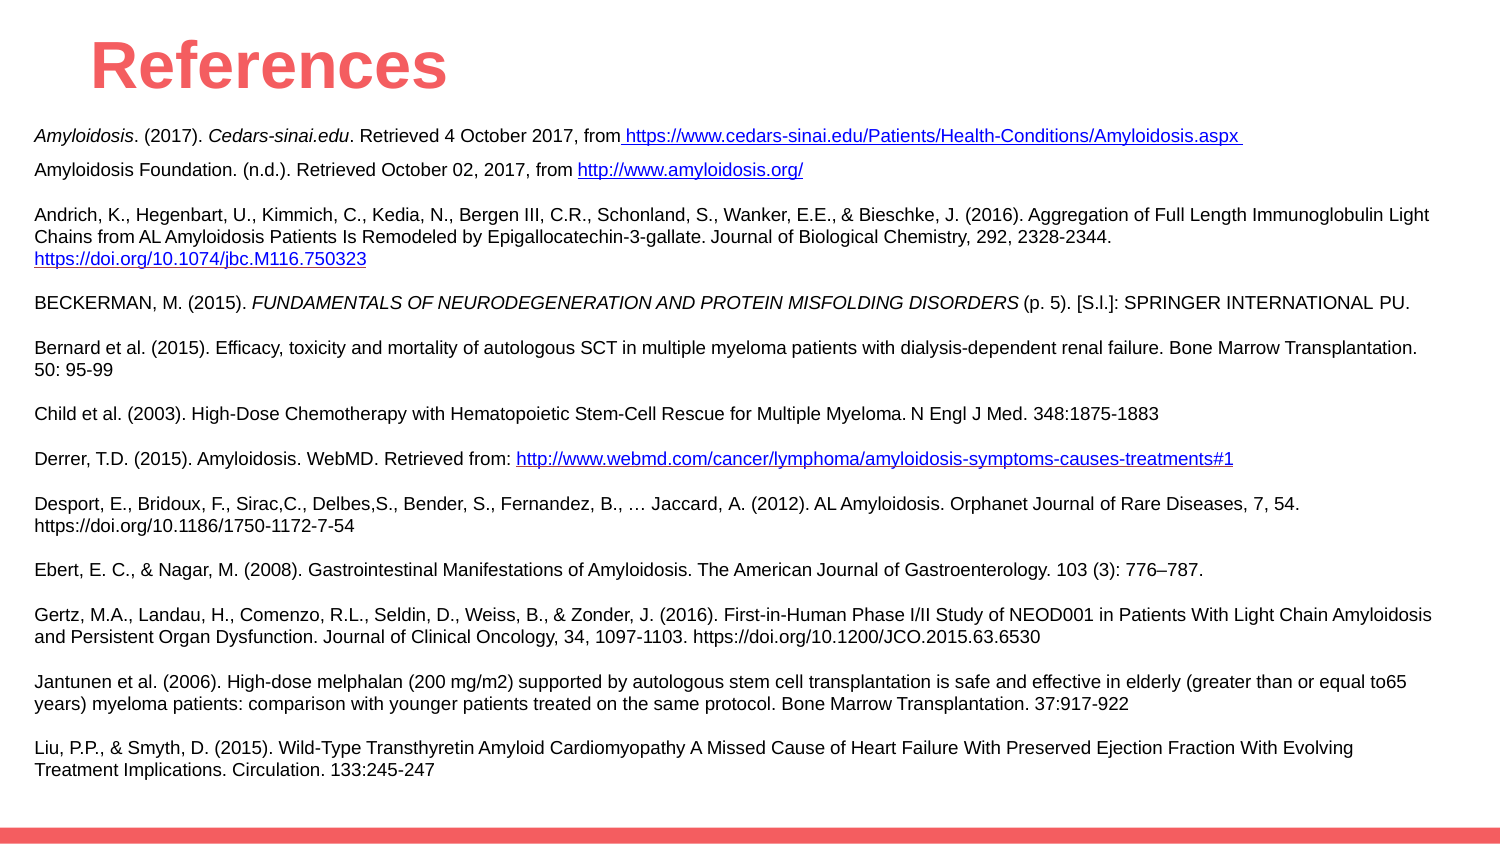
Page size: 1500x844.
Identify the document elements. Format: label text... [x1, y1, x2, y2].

title References Amyloidosis. (2017). Cedars-sinai.edu. Retrieved 4 October 2017, from https://www.cedars-sinai.edu/Patients/Health-Conditions/Amyloidosis.aspx Amyloidosis Foundation. (n.d.). Retrieved October 02, 2017, from http://www.amyloidosis.org/ [32, 19, 1248, 181]
text_box Andrich, K., Hegenbart, U., Kimmich, C., Kedia, N., Bergen III, C.R., Schonland, S., Wanker, E.E., & Bieschke, J. (2016). Aggregation of Full Length Immunoglobulin Light Chains from AL Amyloidosis Patients Is Remodeled by Epigallocatechin-3-gallate. Journal of Biological Chemistry, 292, 2328-2344. https://doi.org/10.1074/jbc.M116.750323 BECKERMAN, M. (2015). FUNDAMENTALS OF NEURODEGENERATION AND PROTEIN MISFOLDING DISORDERS (p. 5). [S.l.]: SPRINGER INTERNATIONAL PU. Bernard et al. (2015). Efficacy, toxicity and mortality of autologous SCT in multiple myeloma patients with dialysis-dependent renal failure. Bone Marrow Transplantation. 50: 95-99 Child et al. (2003). High-Dose Chemotherapy with Hematopoietic Stem-Cell Rescue for Multiple Myeloma. N Engl J Med. 348:1875-1883 Derrer, T.D. (2015). Amyloidosis. WebMD. Retrieved from: http://www.webmd.com/cancer/lymphoma/amyloidosis-symptoms-causes-treatments#1 Desport, E., Bridoux, F., Sirac,C., Delbes,S., Bender, S., Fernandez, B., … Jaccard, A. (2012). AL Amyloidosis. Orphanet Journal of Rare Diseases, 7, 54. https://doi.org/10.1186/1750-1172-7-54 Ebert, E. C., & Nagar, M. (2008). Gastrointestinal Manifestations of Amyloidosis. The American Journal of Gastroenterology. 103 (3): 776–787. Gertz, M.A., Landau, H., Comenzo, R.L., Seldin, D., Weiss, B., & Zonder, J. (2016). First-in-Human Phase I/II Study of NEOD001 in Patients With Light Chain Amyloidosis and Persistent Organ Dysfunction. Journal of Clinical Oncology, 34, 1097-1103. https://doi.org/10.1200/JCO.2015.63.6530 Jantunen et al. (2006). High-dose melphalan (200 mg/m2) supported by autologous stem cell transplantation is safe and effective in elderly (greater than or equal to65 years) myeloma patients: comparison with younger patients treated on the same protocol. Bone Marrow Transplantation. 37:917-922 Liu, P.P., & Smyth, D. (2015). Wild-Type Transthyretin Amyloid Cardiomyopathy A Missed Cause of Heart Failure With Preserved Ejection Fraction With Evolving Treatment Implications. Circulation. 133:245-247 [32, 200, 1443, 781]
